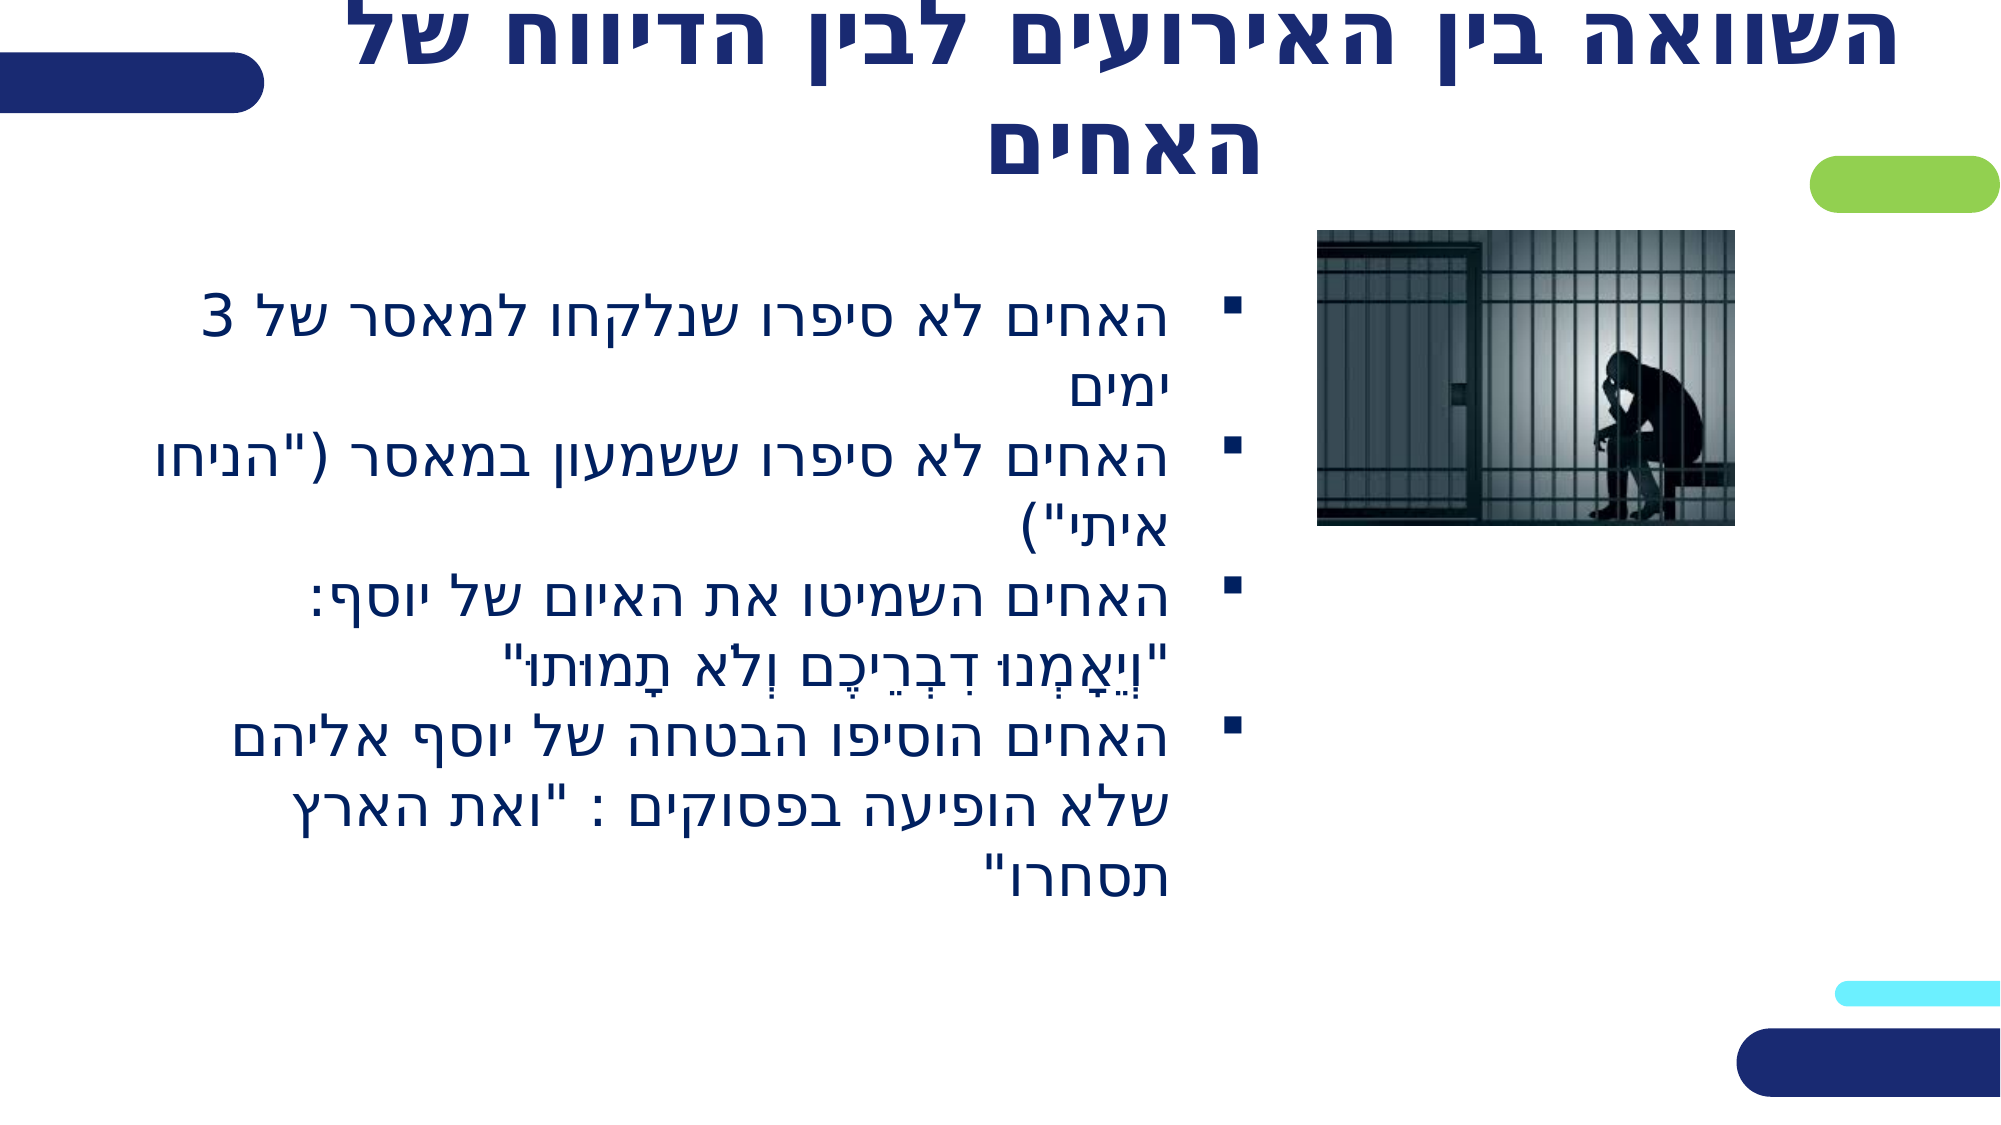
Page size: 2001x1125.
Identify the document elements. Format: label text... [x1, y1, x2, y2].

title השוואה בין האירועים לבין הדיווח של האחים [284, 30, 1966, 136]
text_box האחים לא סיפרו שנלקחו למאסר של 3 ימים האחים לא סיפרו ששמעון במאסר ("הניחו איתי") האחים השמיטו את האיום של יוסף: "וְיֵאָמְנוּ דִבְרֵיכֶם וְלֹא תָמוּתוּ" האחים הוסיפו הבטחה של יוסף אליהם שלא הופיעה בפסוקים : "ואת הארץ תסחרו" [126, 270, 1262, 916]
picture [1317, 229, 1735, 526]
